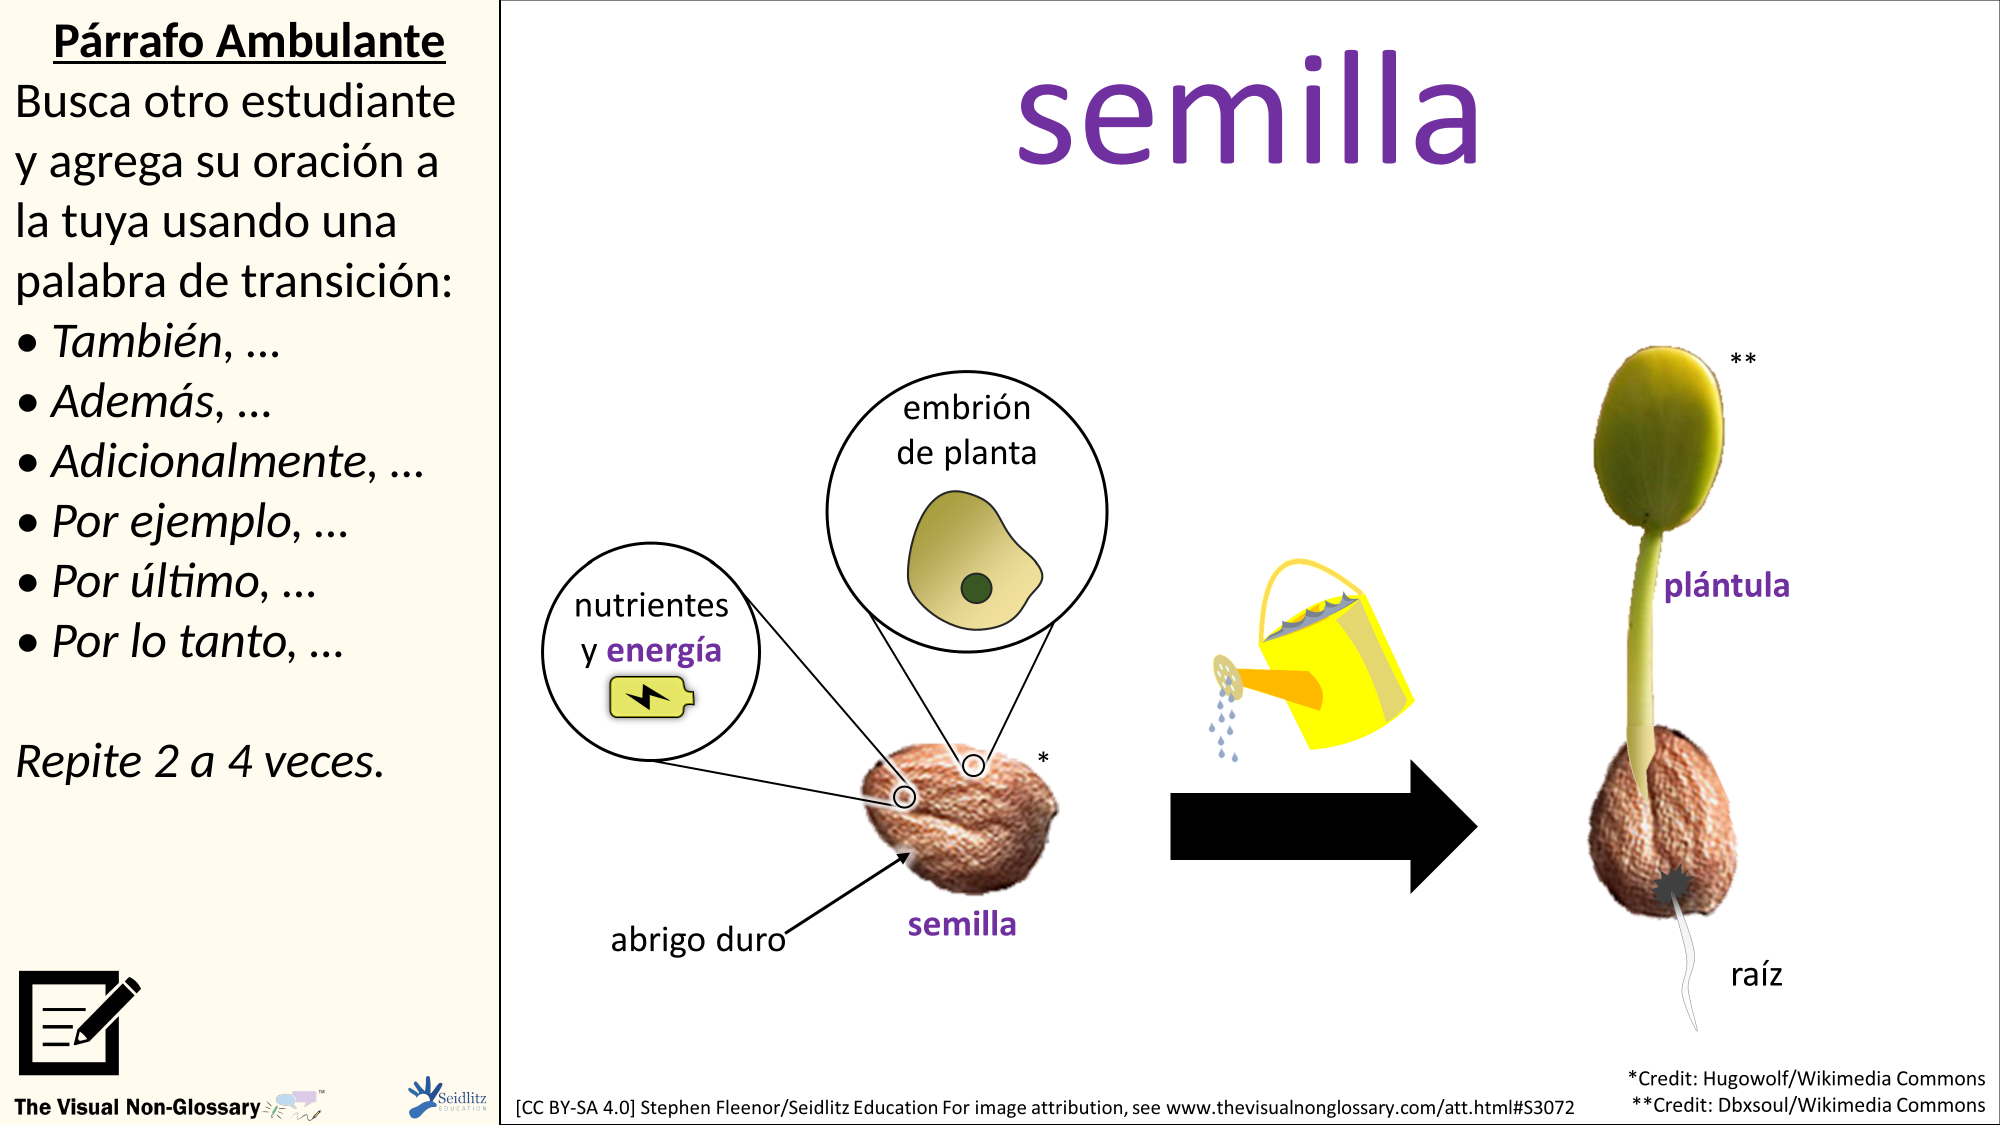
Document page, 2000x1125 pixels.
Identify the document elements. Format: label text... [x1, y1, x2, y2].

picture [403, 1073, 495, 1125]
picture [0, 961, 328, 1125]
text_box Busca otro estudiante y agrega su oración a la tuya usando una palabra de transición:​ • También, … • Además, … • Adicionalmente, … • Por ejemplo, … • Por último, … • Por lo tanto, … Repite 2 a 4 veces. [0, 59, 494, 795]
picture [499, 0, 2000, 1125]
text_box Párrafo Ambulante [38, 0, 461, 59]
